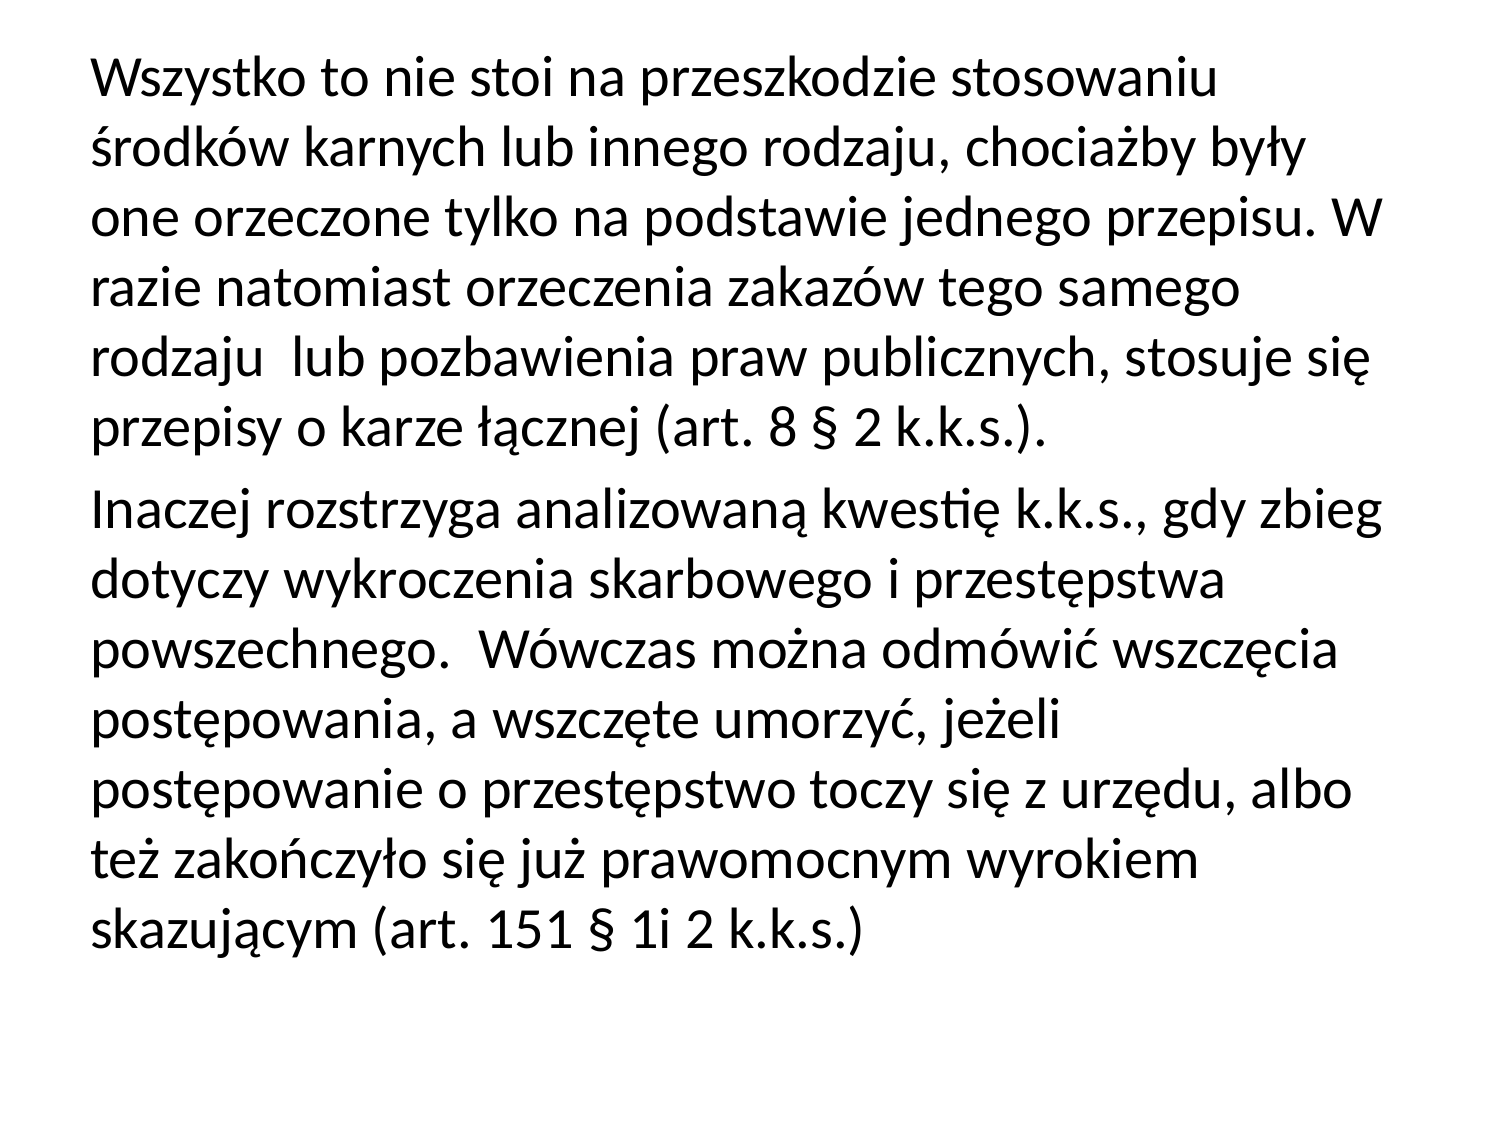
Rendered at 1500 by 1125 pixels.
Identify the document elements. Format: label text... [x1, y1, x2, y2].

list Wszystko to nie stoi na przeszkodzie stosowaniu środków karnych lub innego rodzaju, chociażby były one orzeczone tylko na podstawie jednego przepisu. W razie natomiast orzeczenia zakazów tego samego rodzaju lub pozbawienia praw publicznych, stosuje się przepisy o karze łącznej (art. 8 § 2 k.k.s.). Inaczej rozstrzyga analizowaną kwestię k.k.s., gdy zbieg dotyczy wykroczenia skarbowego i przestępstwa powszechnego. Wówczas można odmówić wszczęcia postępowania, a wszczęte umorzyć, jeżeli postępowanie o przestępstwo toczy się z urzędu, albo też zakończyło się już prawomocnym wyrokiem skazującym (art. 151 § 1i 2 k.k.s.) [75, 31, 1425, 1005]
